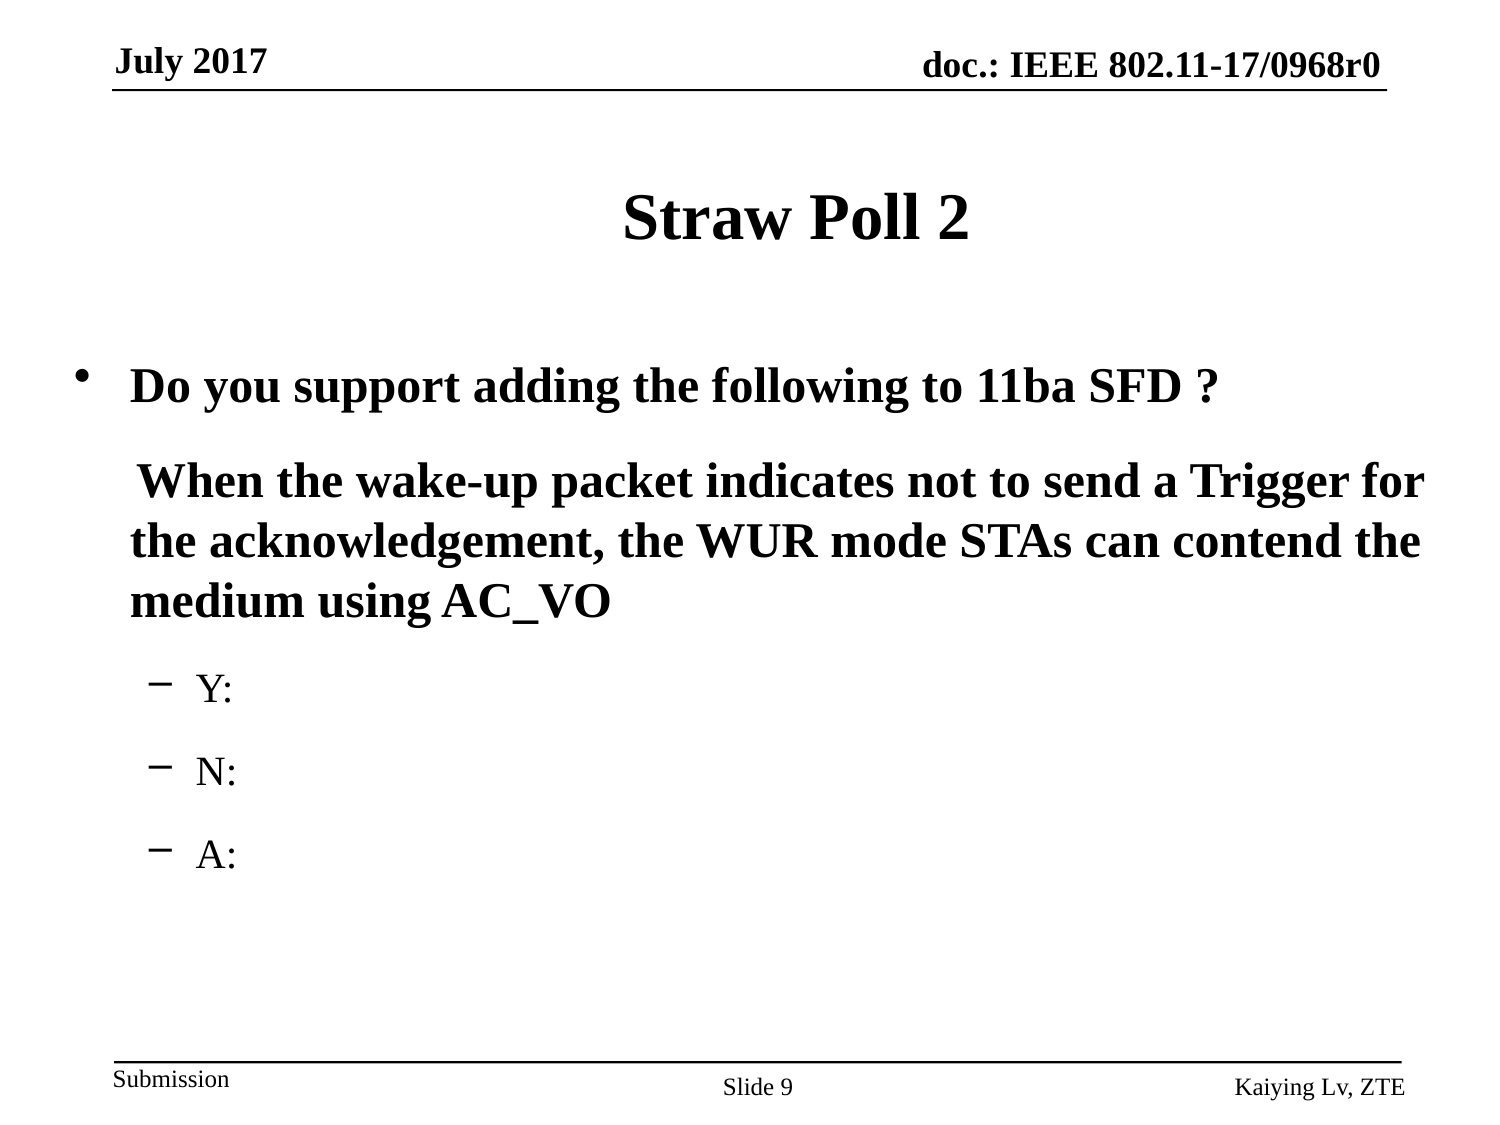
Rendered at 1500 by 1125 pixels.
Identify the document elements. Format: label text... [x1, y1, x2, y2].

title Straw Poll 2 [159, 125, 1435, 301]
slide_number Slide 9 [714, 1070, 802, 1101]
list Do you support adding the following to 11ba SFD ? When the wake-up packet indicates not to send a Trigger for the acknowledgement, the WUR mode STAs can contend the medium using AC_VO Y: N: A: [58, 344, 1483, 1020]
